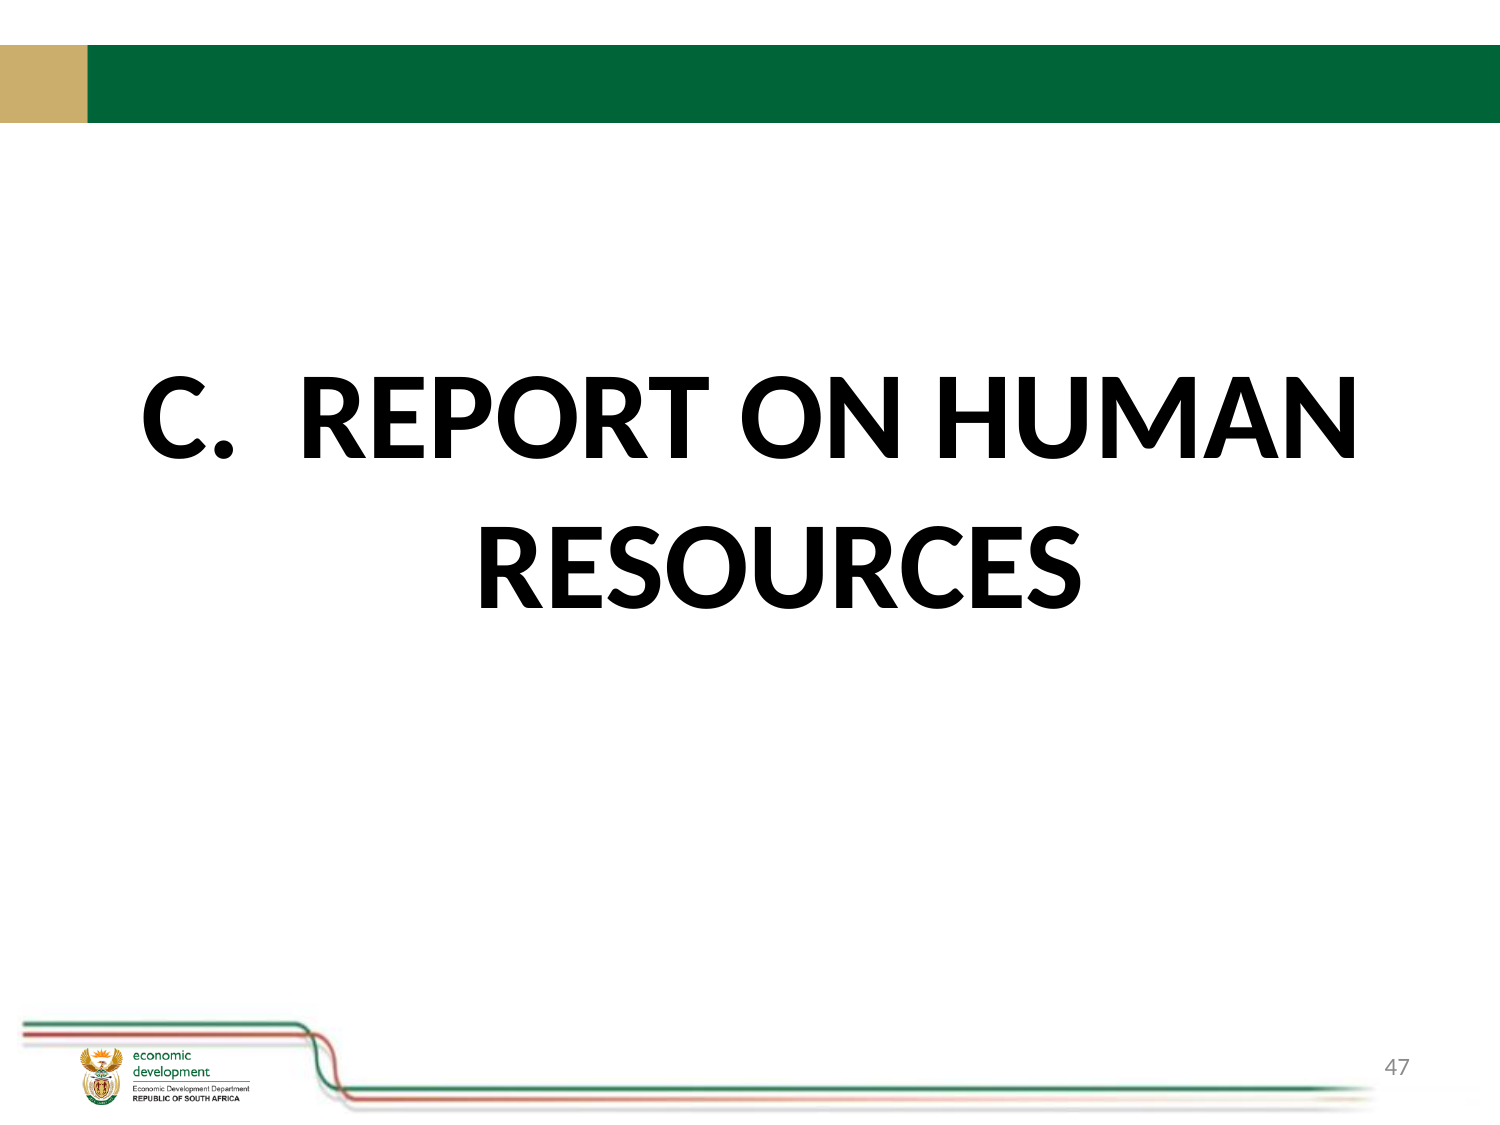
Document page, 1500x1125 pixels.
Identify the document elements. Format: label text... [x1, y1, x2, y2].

slide_number 47 [1074, 1042, 1425, 1103]
picture [0, 45, 1500, 123]
picture [17, 1003, 1483, 1114]
list C. REPORT ON HUMAN RESOURCES [76, 326, 1427, 622]
